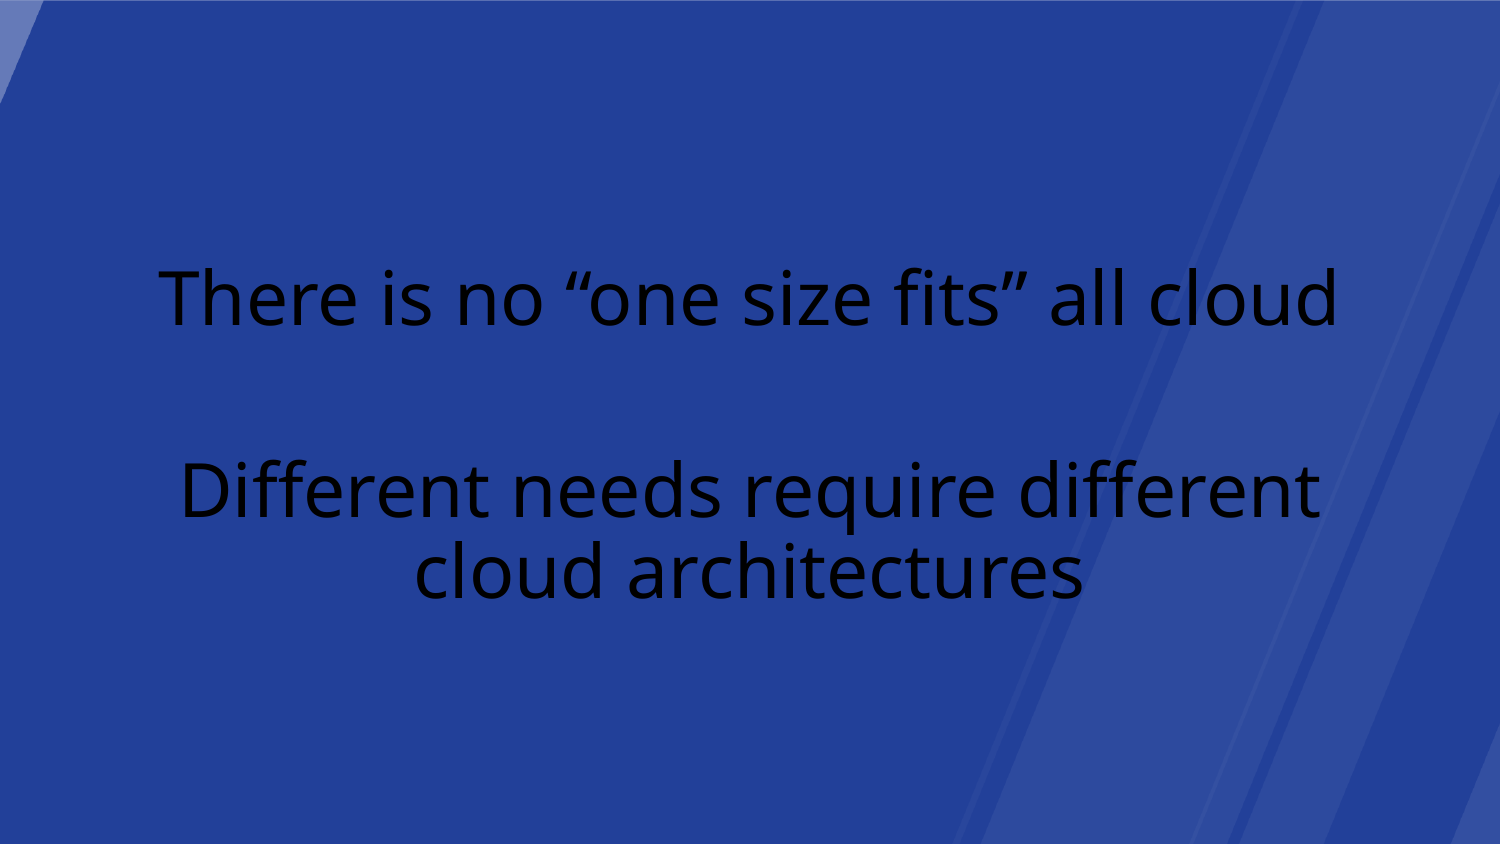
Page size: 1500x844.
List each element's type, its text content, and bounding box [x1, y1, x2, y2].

list There is no “one size fits” all cloud Different needs require different cloud architectures [75, 196, 1425, 760]
picture [0, 0, 1500, 844]
